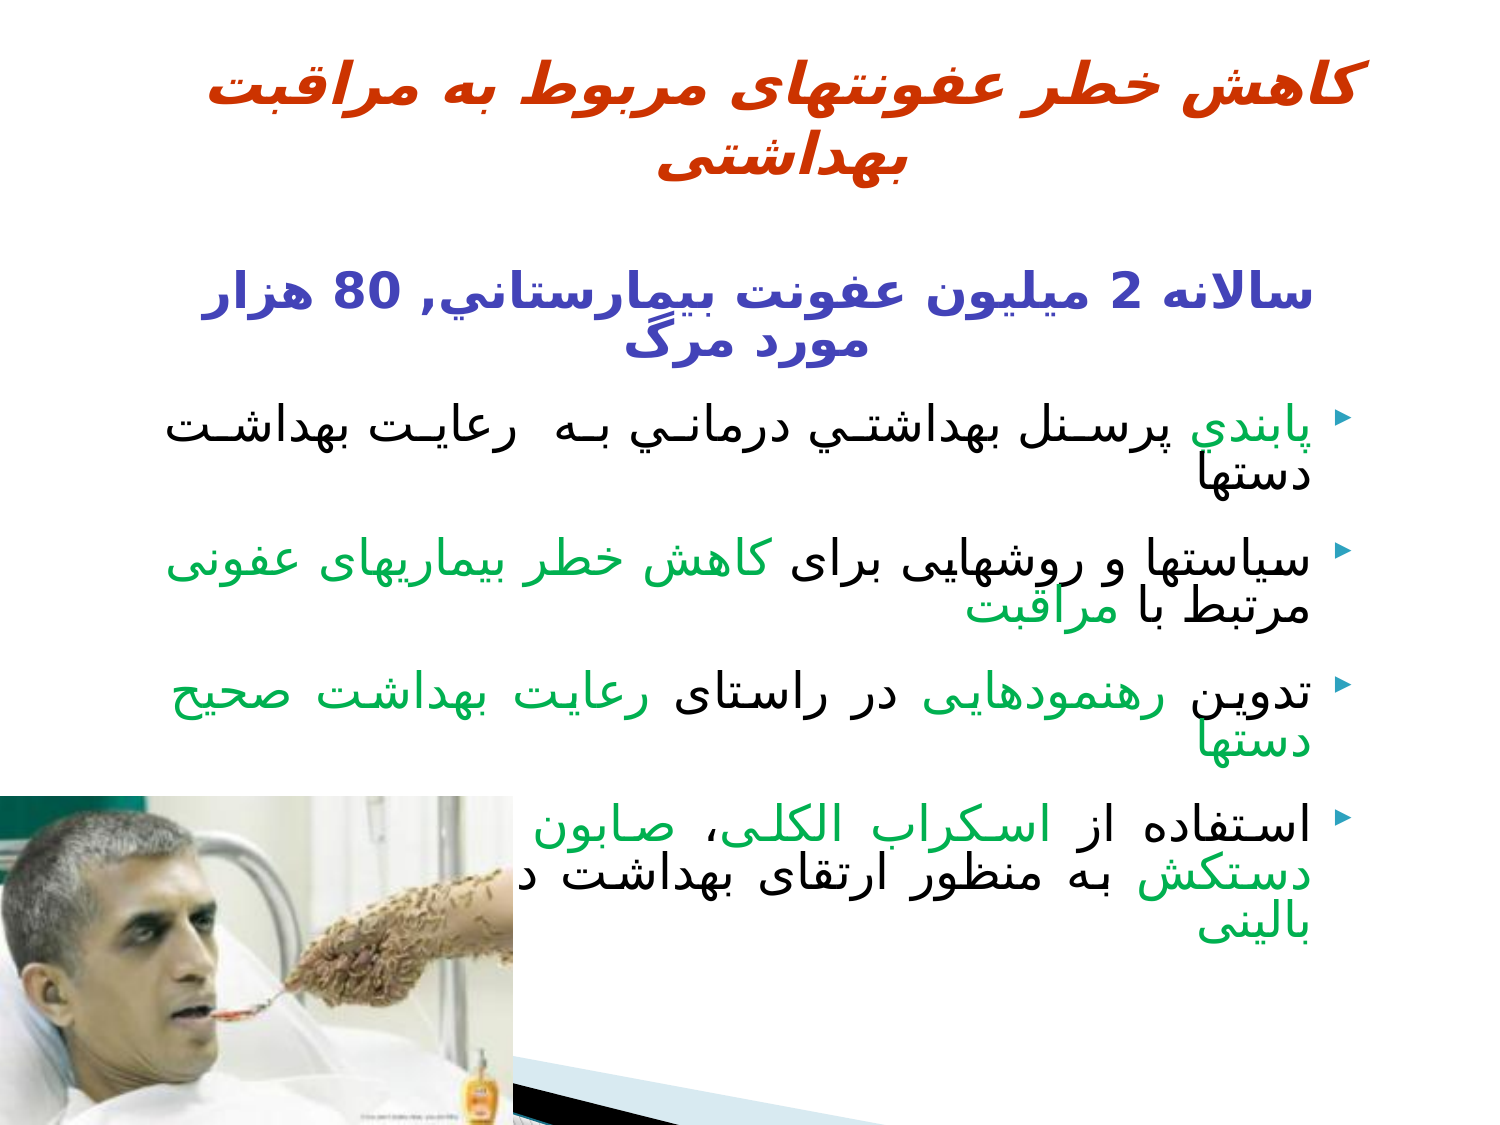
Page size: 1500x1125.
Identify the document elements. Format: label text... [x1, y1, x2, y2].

picture [0, 796, 513, 1125]
list سالانه 2 ميليون عفونت بيمارستاني, 80 هزار مورد مرگ پابندي پرسنل بهداشتي درماني به رعایت بهداشت دستها سیاستها و روشهایی برای کاهش خطر بیماریهای عفونی مرتبط با مراقبت تدوین رهنمودهایی در راستای رعایت بهداشت صحیح دستها استفاده از اسکراب الکلی، صابون ضد میکروبی و دستکش به منظور ارتقای بهداشت دستها نزد پرسنل بالینی [150, 262, 1388, 938]
title کاهش خطر عفونتهای مربوط به مراقبت بهداشتی [99, 45, 1463, 188]
